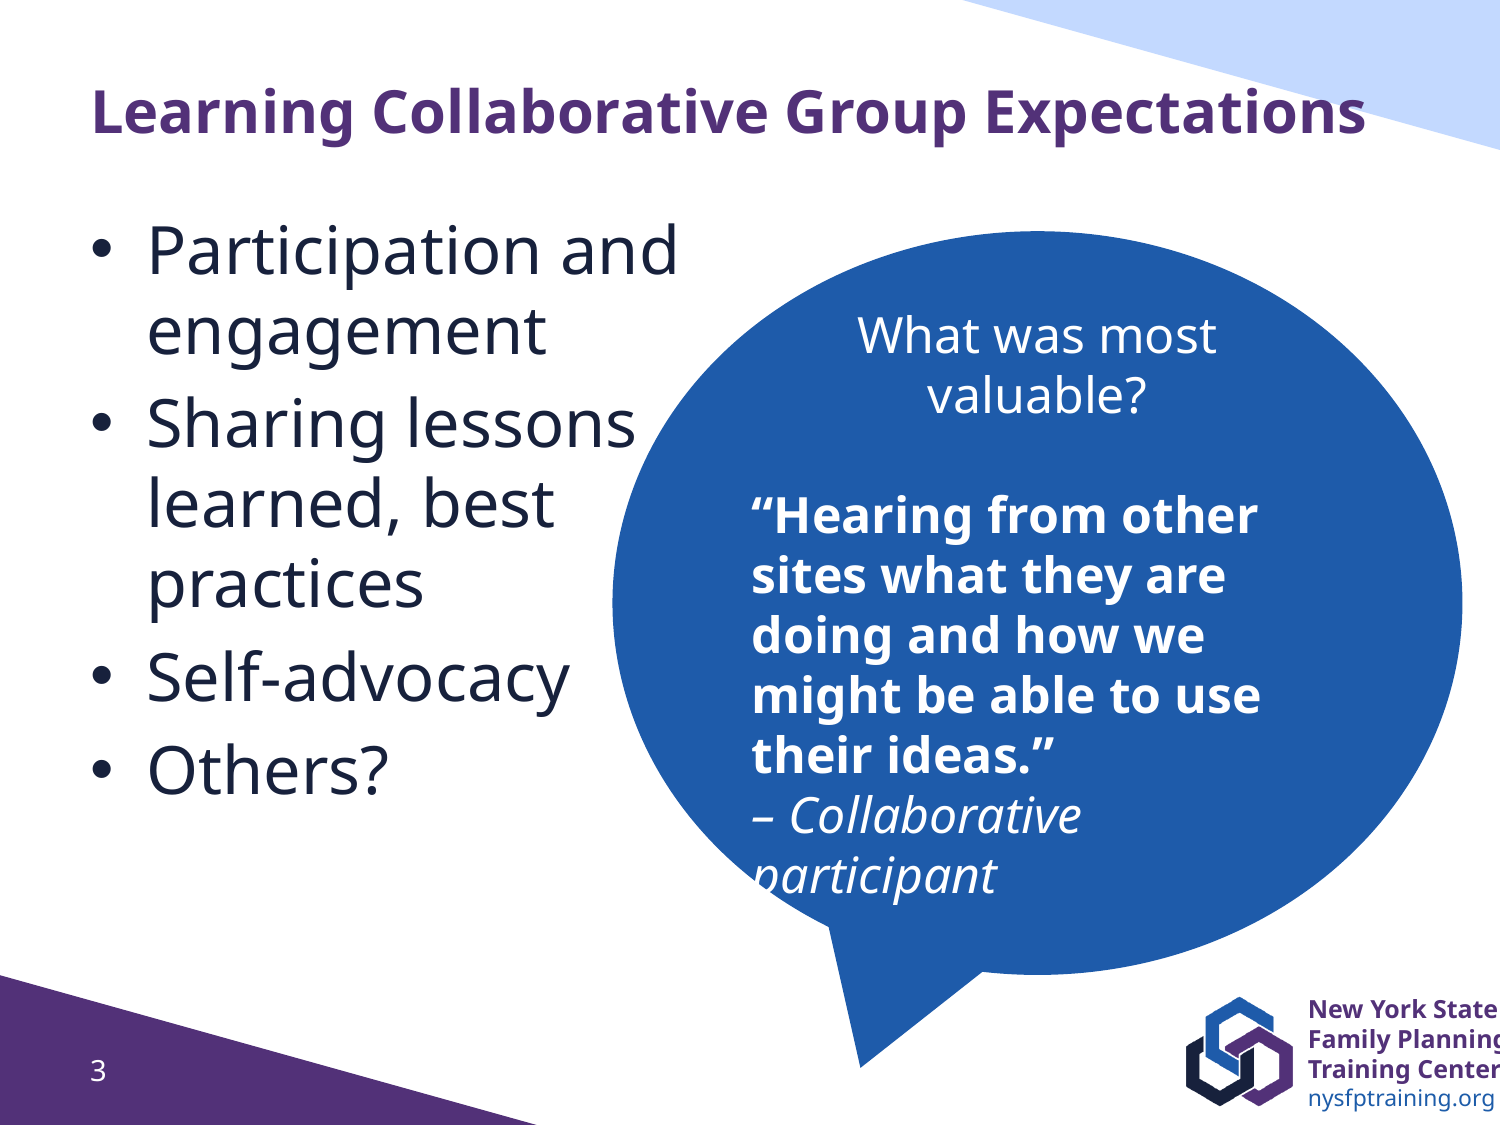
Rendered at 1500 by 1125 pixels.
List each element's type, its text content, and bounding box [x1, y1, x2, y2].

slide_number 3 [75, 1042, 285, 1103]
title Learning Collaborative Group Expectations [75, 45, 1425, 175]
list Participation and engagement Sharing lessons learned, best practices Self-advocacy Others? [75, 200, 767, 975]
picture [1185, 996, 1294, 1108]
text_box What was most valuable? “Hearing from other sites what they are doing and how we might be able to use their ideas.” – Collaborative participant [610, 229, 1465, 1070]
